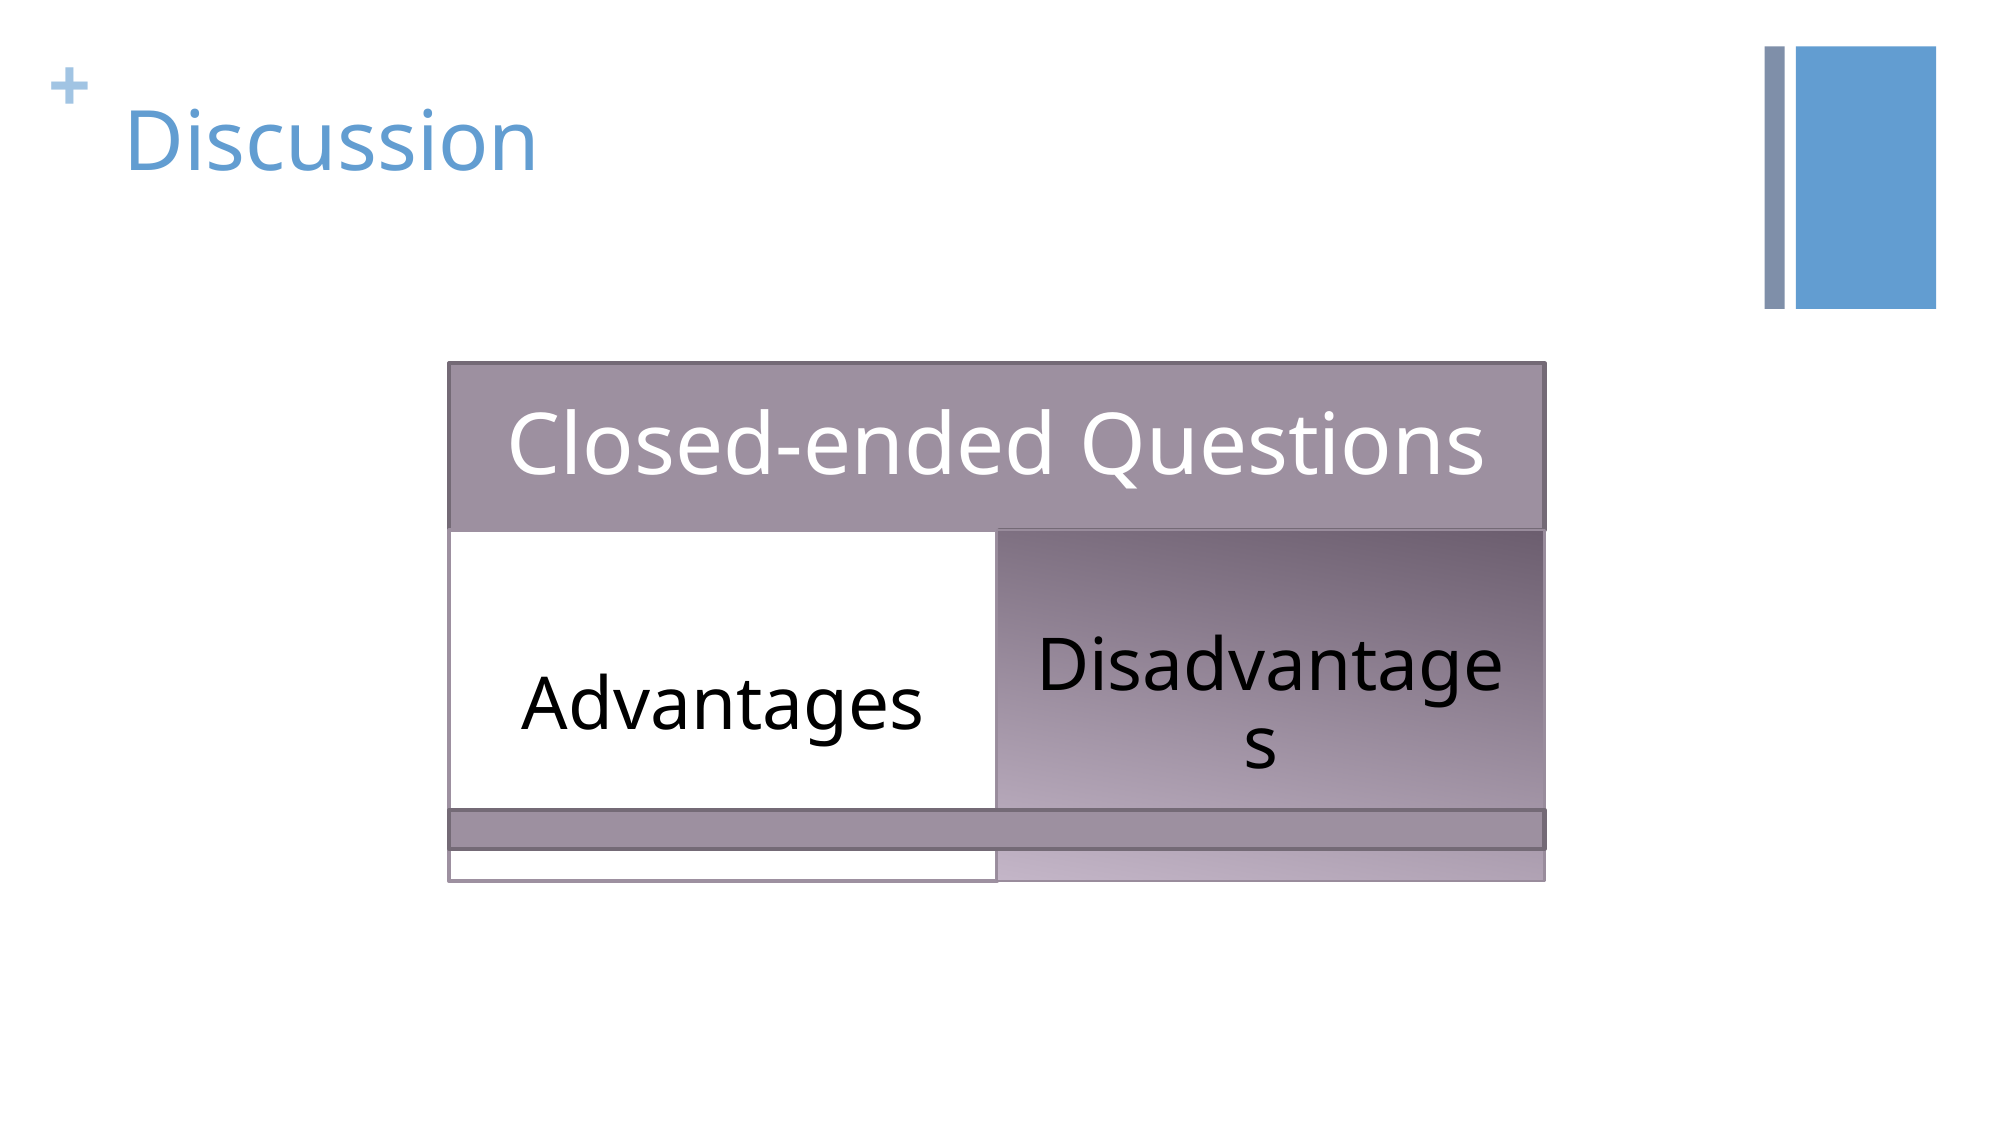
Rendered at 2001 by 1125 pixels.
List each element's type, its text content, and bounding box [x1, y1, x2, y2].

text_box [448, 362, 1546, 921]
title Discussion [109, 79, 1762, 263]
